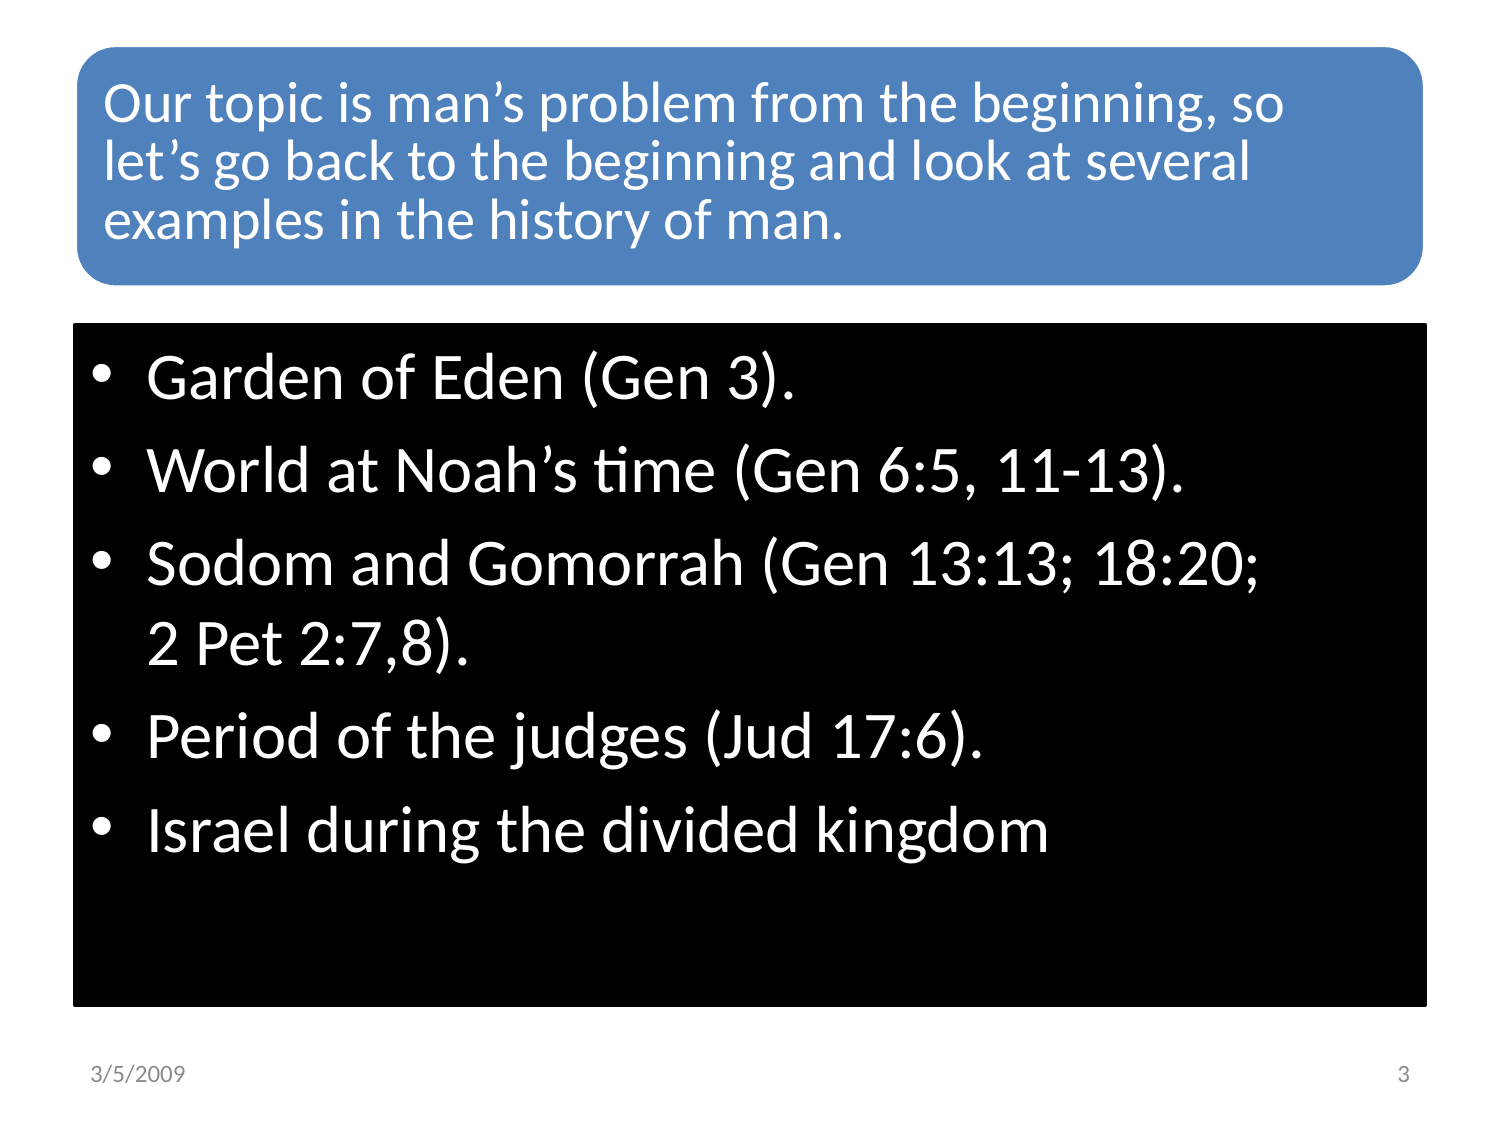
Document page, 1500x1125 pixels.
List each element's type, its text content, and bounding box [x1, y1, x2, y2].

list Garden of Eden (Gen 3). World at Noah’s time (Gen 6:5, 11-13). Sodom and Gomorrah (Gen 13:13; 18:20; 2 Pet 2:7,8). Period of the judges (Jud 17:6). Israel during the divided kingdom [73, 323, 1427, 1007]
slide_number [75, 1042, 425, 1103]
slide_number 3 [1074, 1042, 1425, 1103]
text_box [74, 44, 1426, 288]
